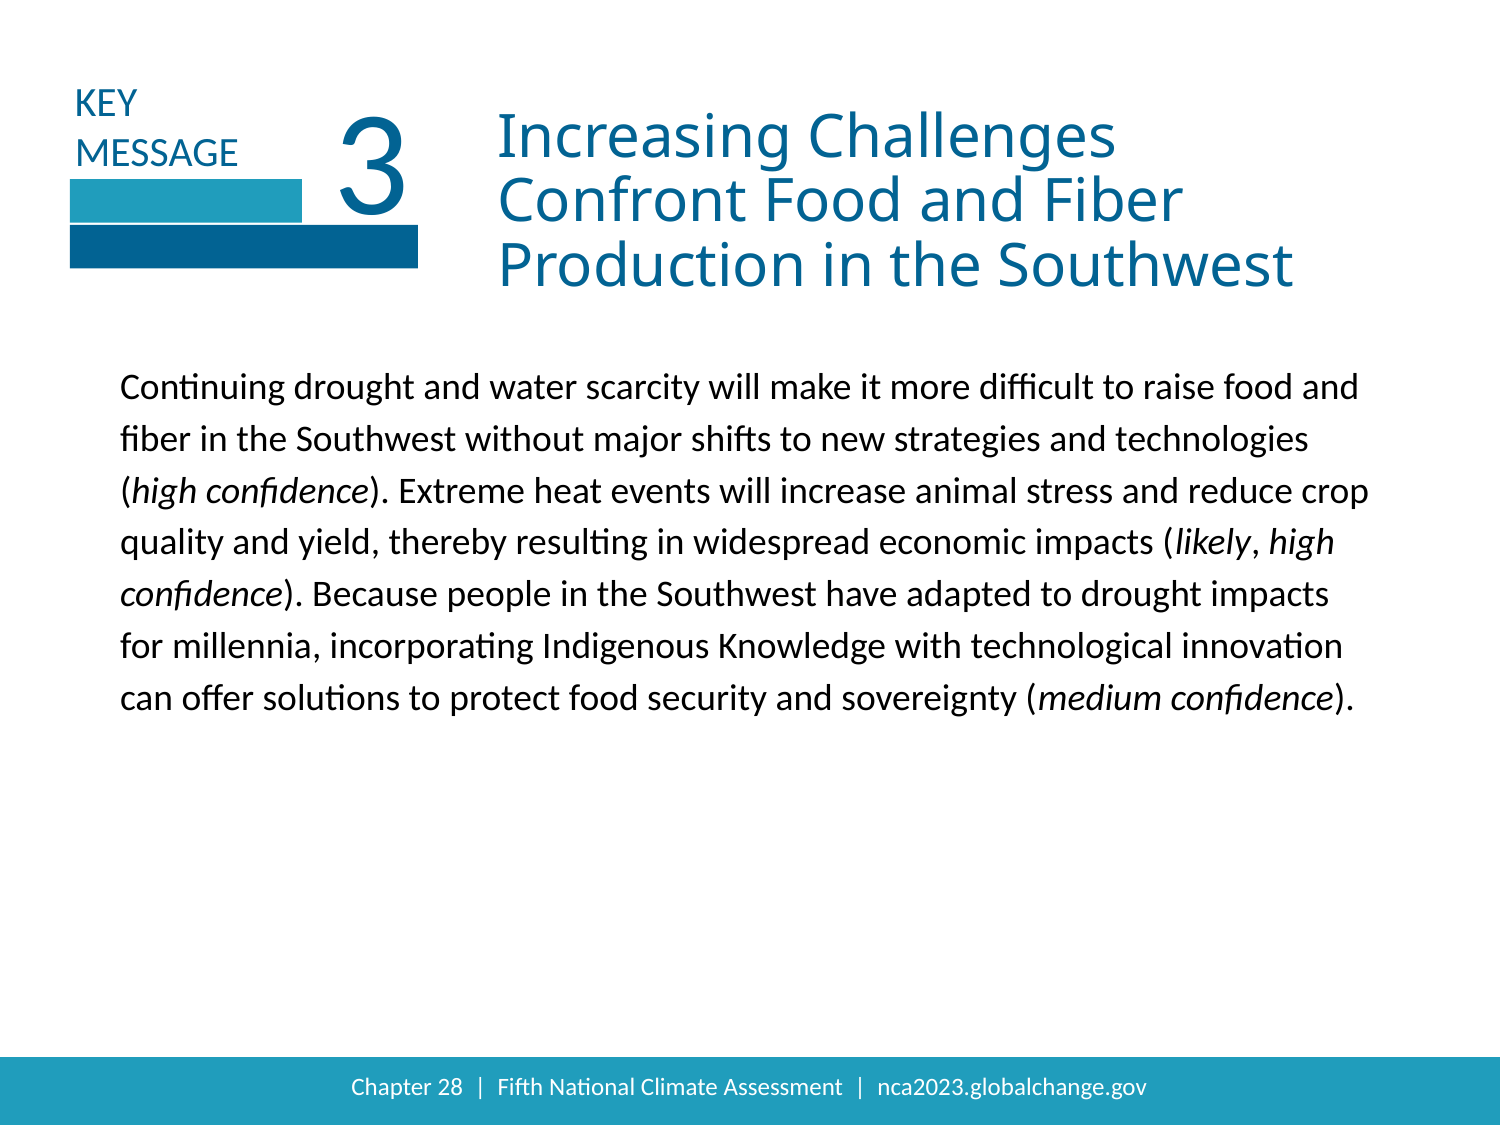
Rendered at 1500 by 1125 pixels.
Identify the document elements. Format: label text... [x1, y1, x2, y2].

list 3 [319, 77, 413, 205]
list Increasing Challenges Confront Food and Fiber Production in the Southwest [482, 95, 1397, 310]
list Continuing drought and water scarcity will make it more difficult to raise food and fiber in the Southwest without major shifts to new strategies and technologies (high confidence). Extreme heat events will increase animal stress and reduce crop quality and yield, thereby resulting in widespread economic impacts (likely, high confidence). Because people in the Southwest have adapted to drought impacts for millennia, incorporating Indigenous Knowledge with technological innovation can offer solutions to protect food security and sovereignty (medium confidence). [103, 348, 1397, 1014]
